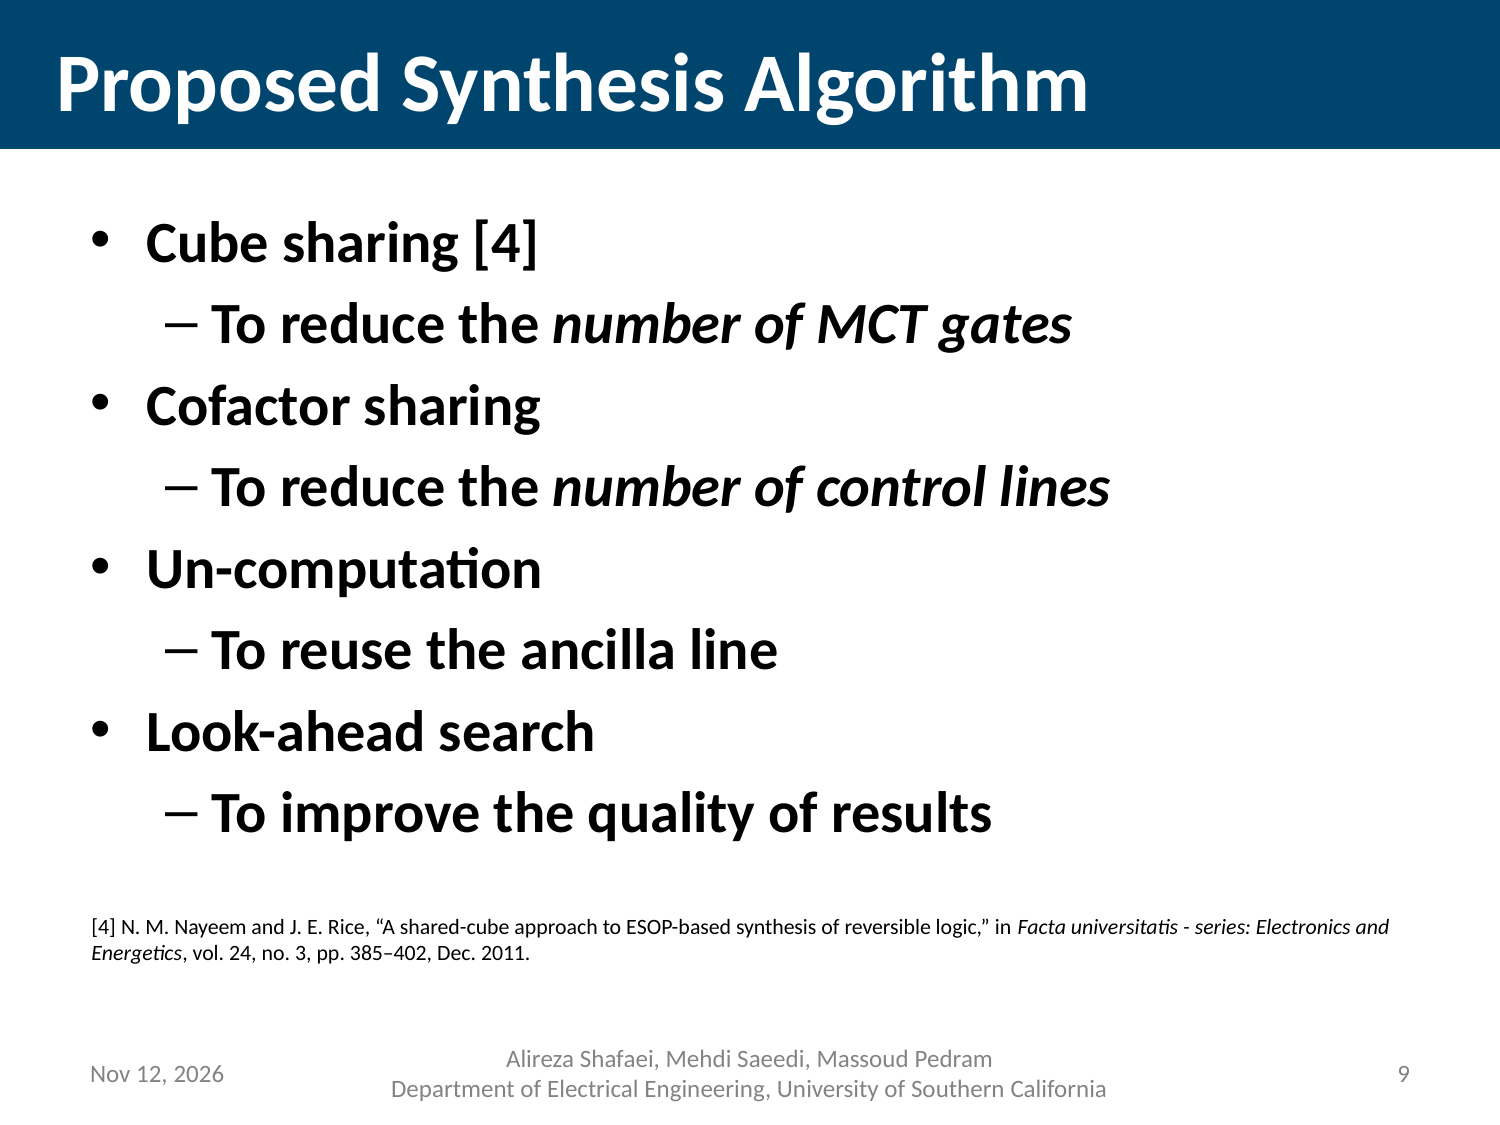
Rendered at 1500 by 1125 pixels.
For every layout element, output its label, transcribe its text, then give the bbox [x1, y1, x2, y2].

list Cube sharing [4] To reduce the number of MCT gates Cofactor sharing To reduce the number of control lines Un-computation To reuse the ancilla line Look-ahead search To improve the quality of results [75, 196, 1425, 1010]
title Proposed Synthesis Algorithm [41, 15, 1459, 142]
slide_number 8 [1246, 1042, 1425, 1103]
text_box [4] N. M. Nayeem and J. E. Rice, “A shared-cube approach to ESOP-based synthesis of reversible logic,” in Facta universitatis - series: Electronics and Energetics, vol. 24, no. 3, pp. 385–402, Dec. 2011. [76, 905, 1436, 973]
footer Alireza Shafaei, Mehdi Saeedi, Massoud Pedram Department of Electrical Engineering, University of Southern California [277, 1042, 1223, 1103]
slide_number 16-Jul-14 [75, 1042, 254, 1103]
